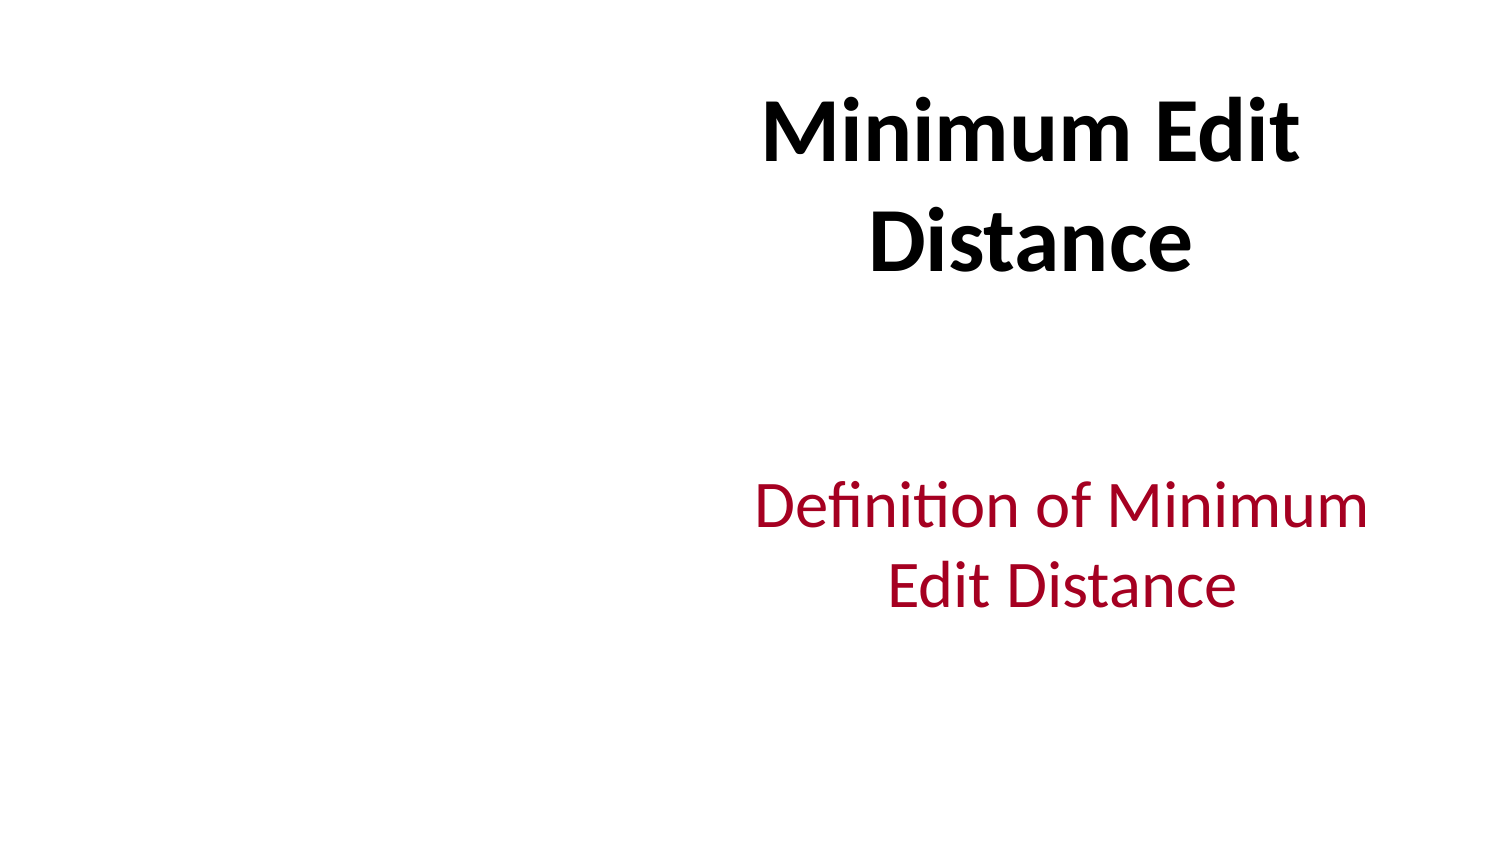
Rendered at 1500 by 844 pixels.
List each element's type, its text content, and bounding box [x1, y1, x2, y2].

title Minimum Edit Distance [637, 83, 1425, 297]
subtitle Definition of Minimum Edit Distance [712, 375, 1413, 657]
